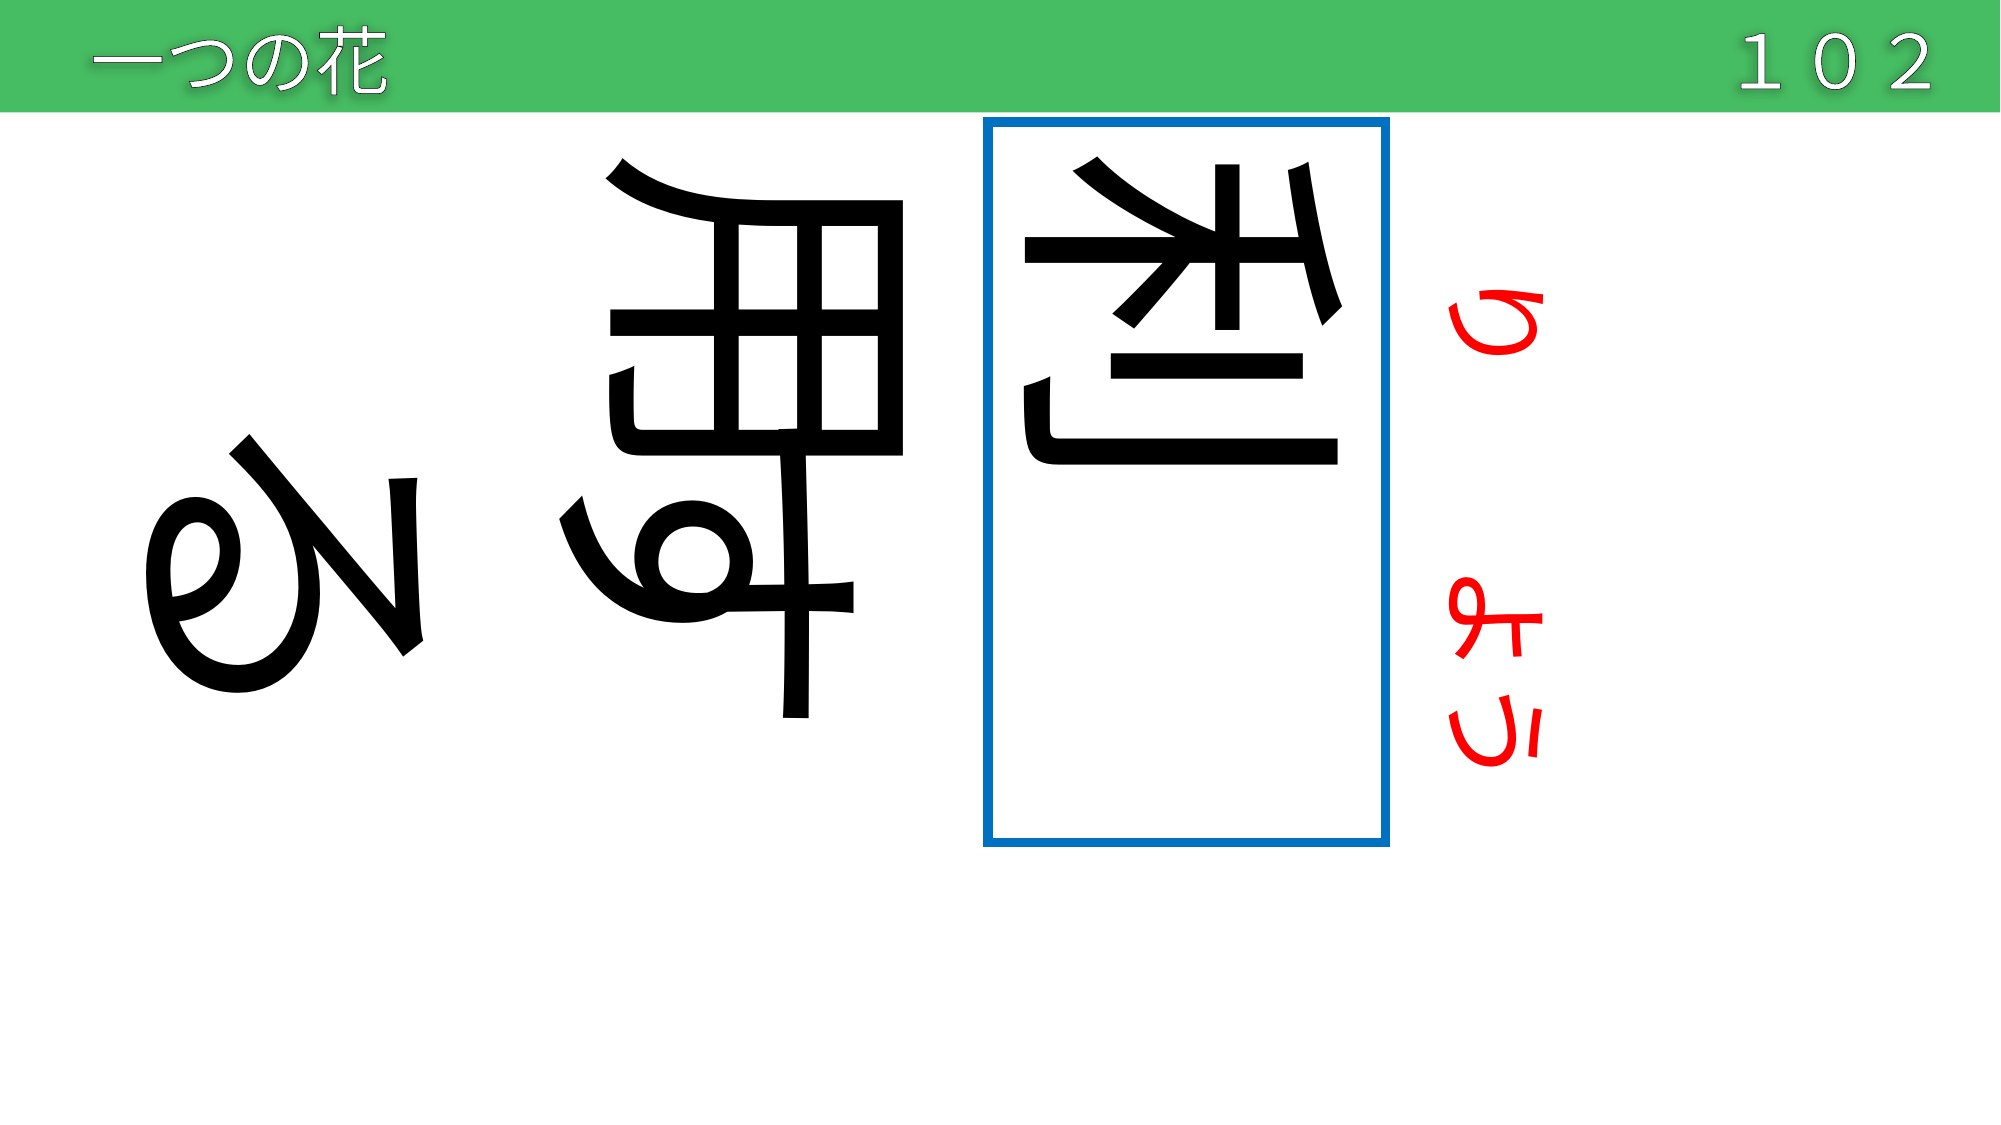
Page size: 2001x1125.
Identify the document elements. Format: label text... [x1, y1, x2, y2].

text_box 一つの花 [75, 6, 1603, 112]
text_box 利用 [956, 133, 1408, 854]
text_box [0, 0, 2000, 113]
text_box り [1407, 251, 1575, 381]
text_box １０２ [1707, 6, 1963, 112]
text_box よう [1407, 548, 1575, 841]
text_box する [481, 381, 934, 1102]
text_box [987, 121, 1387, 844]
